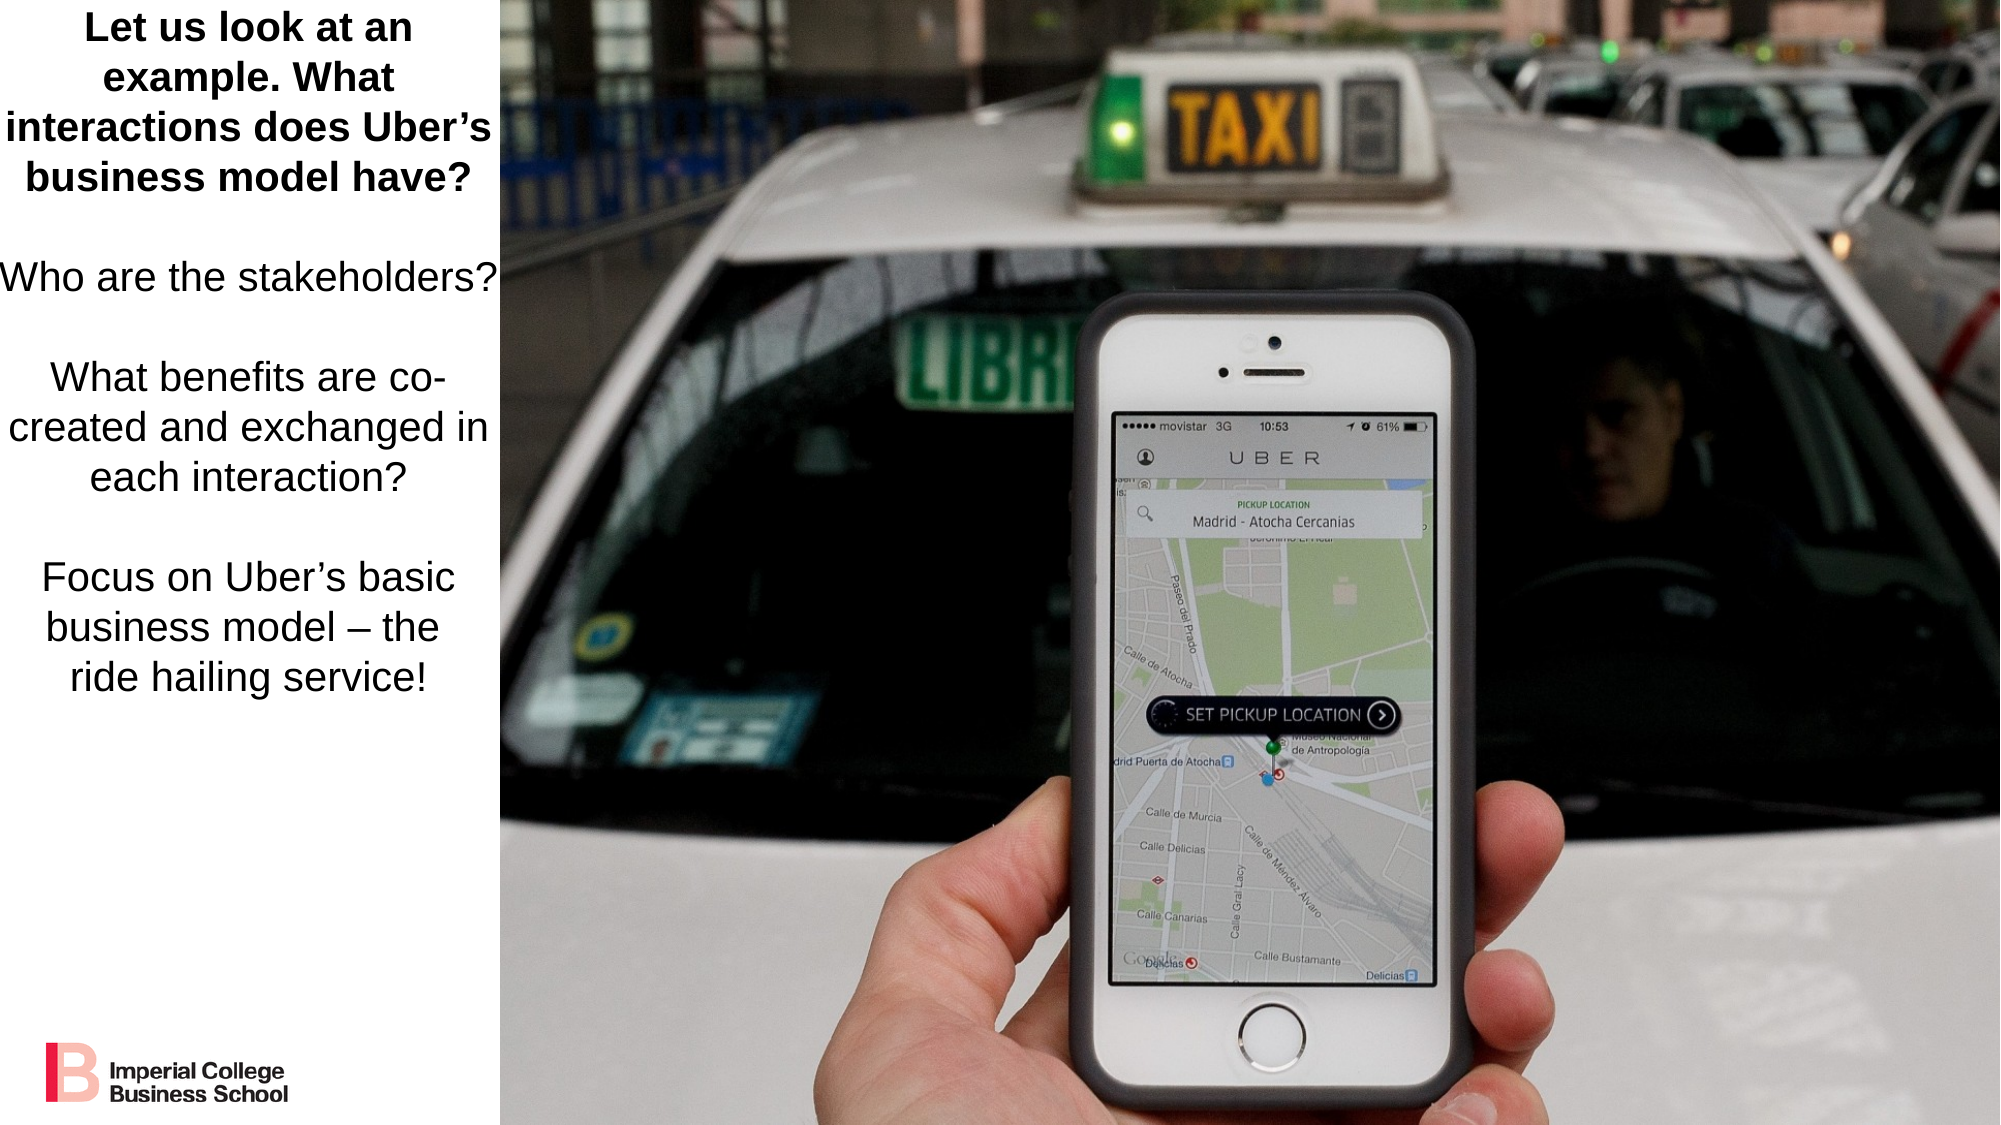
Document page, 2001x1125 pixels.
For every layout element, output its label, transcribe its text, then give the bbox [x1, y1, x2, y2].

title Let us look at an example. What interactions does Uber’s business model have? Who are the stakeholders? What benefits are co-created and exchanged in each interaction? Focus on Uber’s basic business model – the ride hailing service! [0, 0, 497, 1010]
picture [37, 1031, 297, 1113]
picture [499, 0, 2000, 1125]
